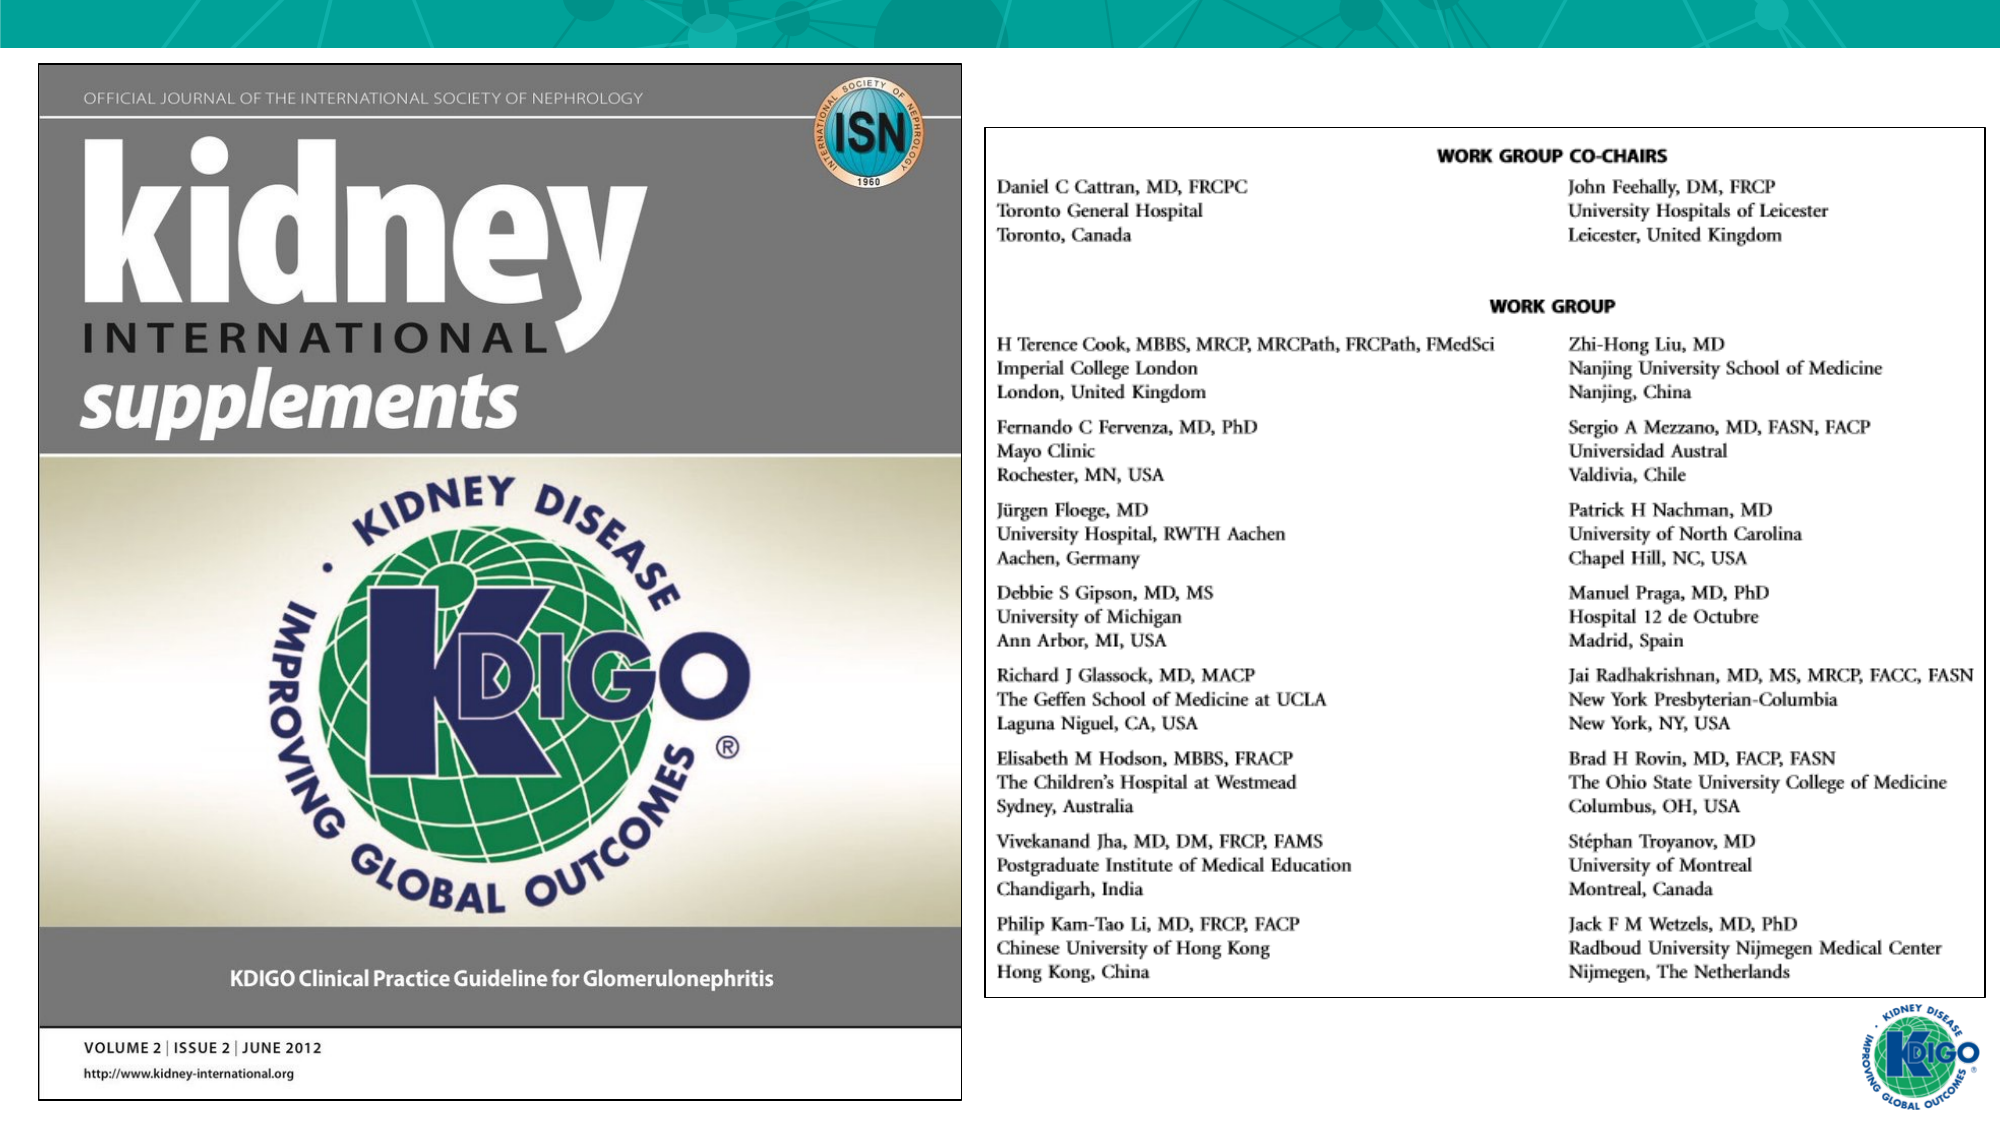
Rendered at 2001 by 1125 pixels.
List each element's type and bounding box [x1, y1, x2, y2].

picture [39, 64, 961, 1100]
picture [985, 127, 1985, 998]
picture [0, 0, 2000, 48]
picture [1862, 1004, 1980, 1110]
